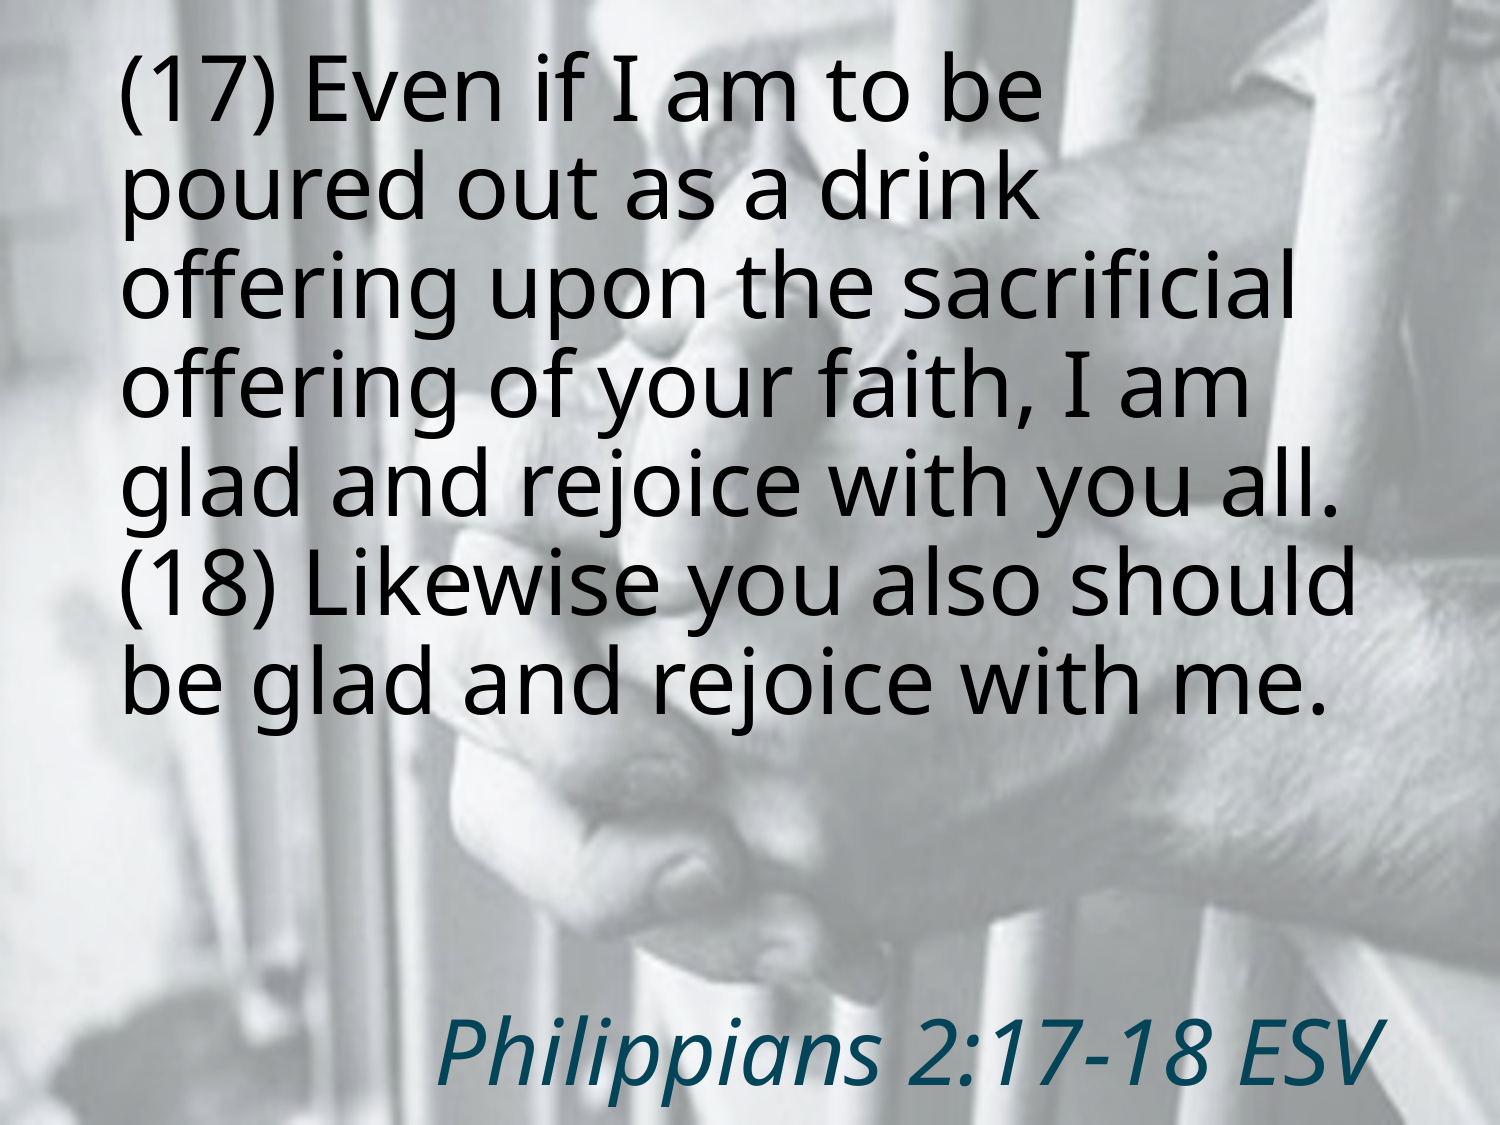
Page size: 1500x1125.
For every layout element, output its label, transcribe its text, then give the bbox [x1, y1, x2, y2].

list (17) Even if I am to be poured out as a drink offering upon the sacrificial offering of your faith, I am glad and rejoice with you all. (18) Likewise you also should be glad and rejoice with me. [103, 34, 1397, 908]
title Philippians 2:17-18 ESV [103, 986, 1397, 1125]
